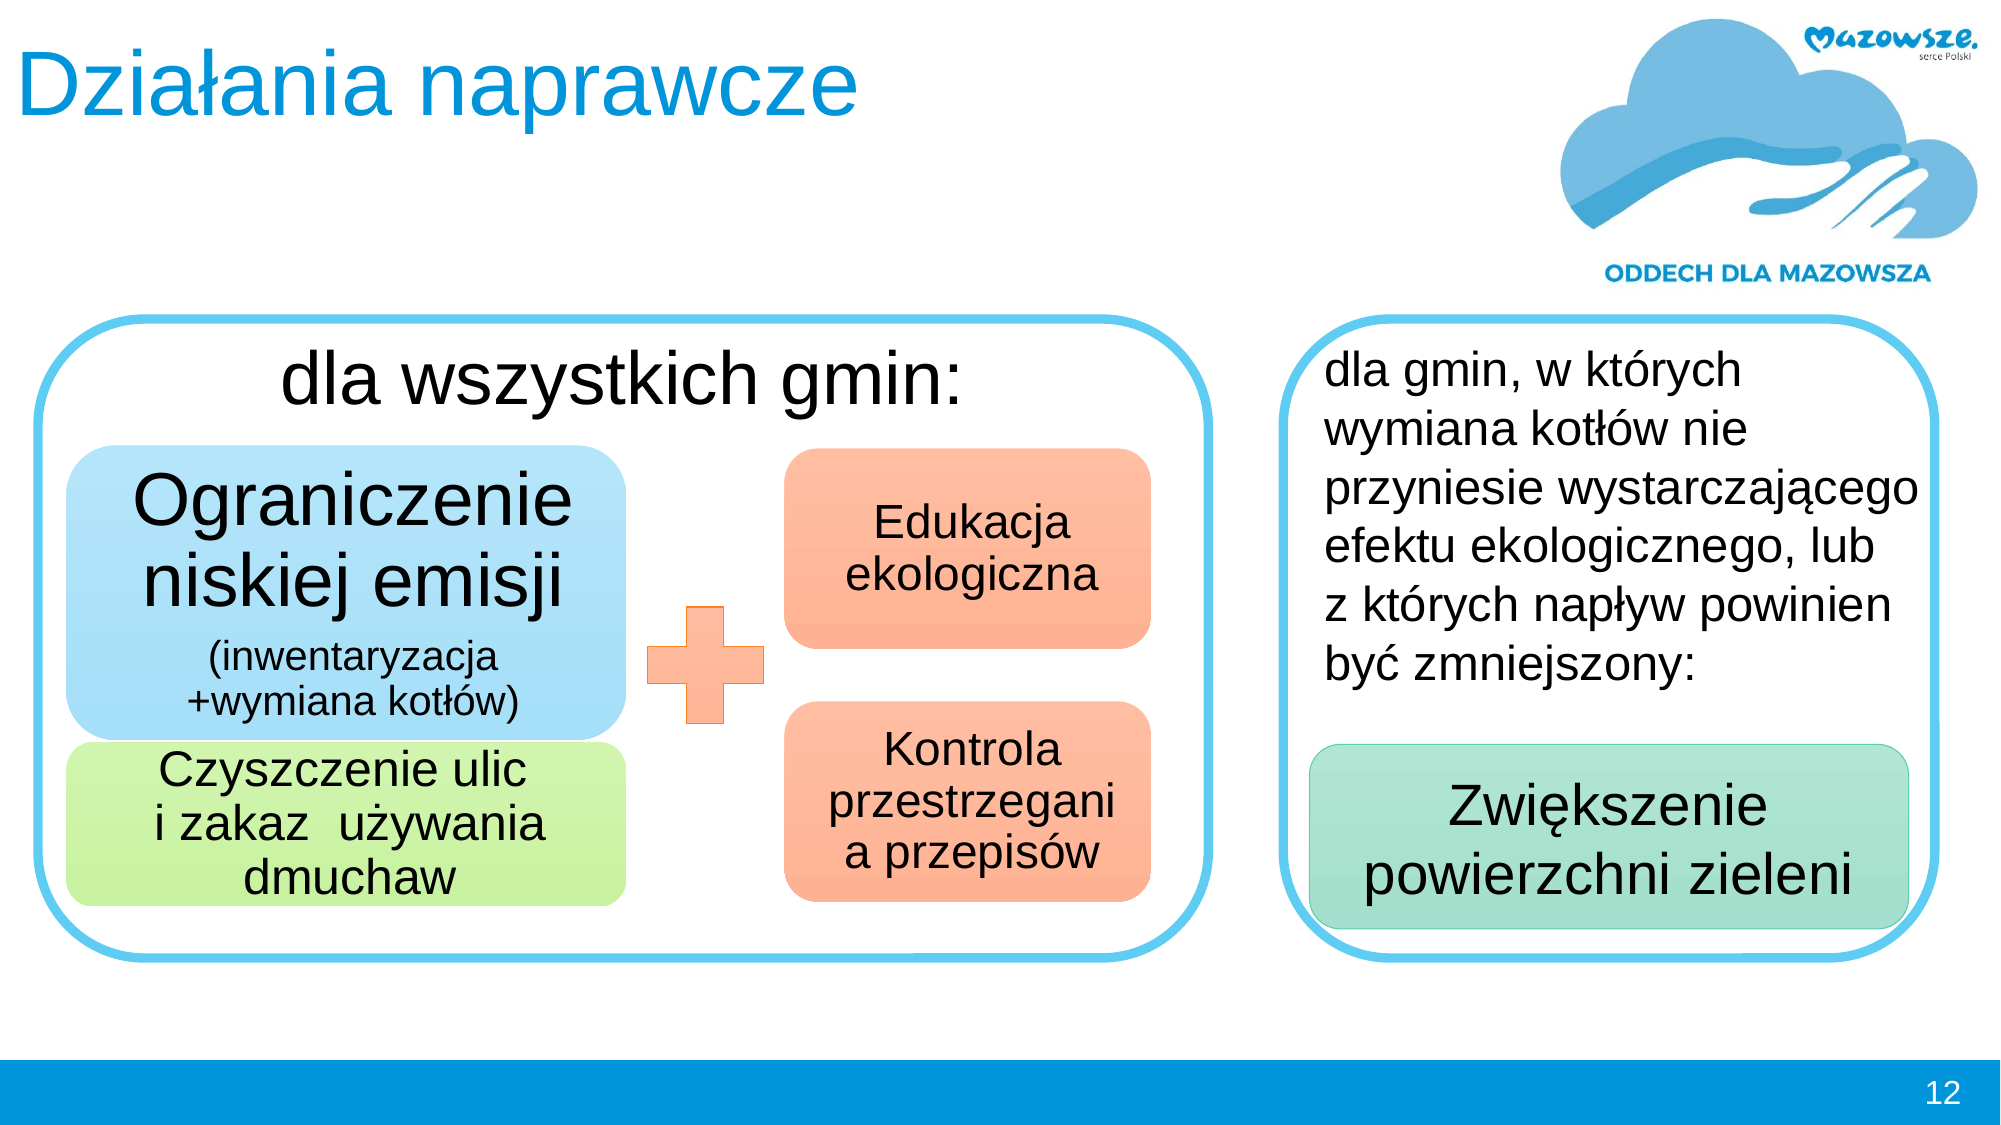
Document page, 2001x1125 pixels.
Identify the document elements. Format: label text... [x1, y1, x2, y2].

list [66, 365, 627, 987]
text_box [627, 351, 1210, 959]
text_box dla gmin, w których wymiana kotłów nie przyniesie wystarczającego efektu ekologicznego, lub z których napływ powinien być zmniejszony: [1309, 330, 1948, 698]
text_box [627, 448, 1152, 902]
text_box [115, 317, 1131, 322]
text_box dla wszystkich gmin: [66, 322, 1180, 427]
picture [1546, 0, 1998, 300]
text_box [36, 351, 66, 926]
title Działania naprawcze [0, 28, 920, 147]
text_box [1282, 354, 1936, 960]
text_box Zwiększenie powierzchni zieleni [1308, 743, 1910, 930]
text_box [1340, 317, 1878, 330]
slide_number 12 [1526, 1061, 1977, 1121]
